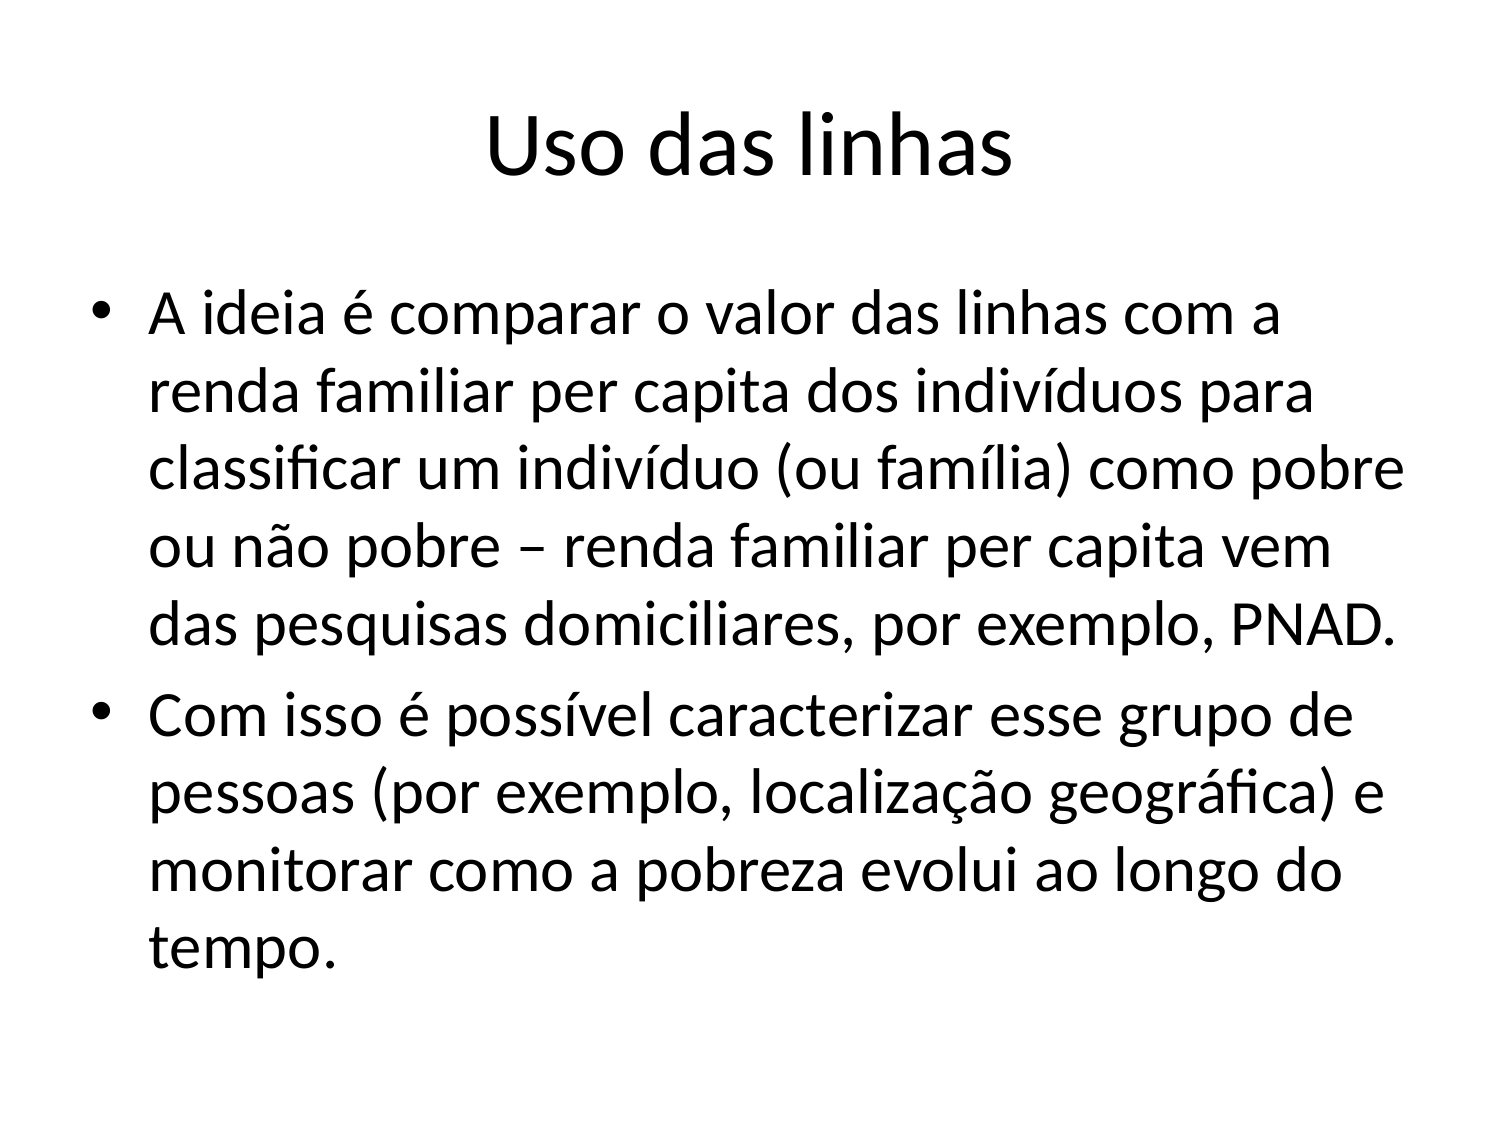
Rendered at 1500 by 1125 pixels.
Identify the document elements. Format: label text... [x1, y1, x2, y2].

list A ideia é comparar o valor das linhas com a renda familiar per capita dos indivíduos para classificar um indivíduo (ou família) como pobre ou não pobre – renda familiar per capita vem das pesquisas domiciliares, por exemplo, PNAD. Com isso é possível caracterizar esse grupo de pessoas (por exemplo, localização geográfica) e monitorar como a pobreza evolui ao longo do tempo. [75, 262, 1425, 1005]
title Uso das linhas [75, 45, 1425, 233]
